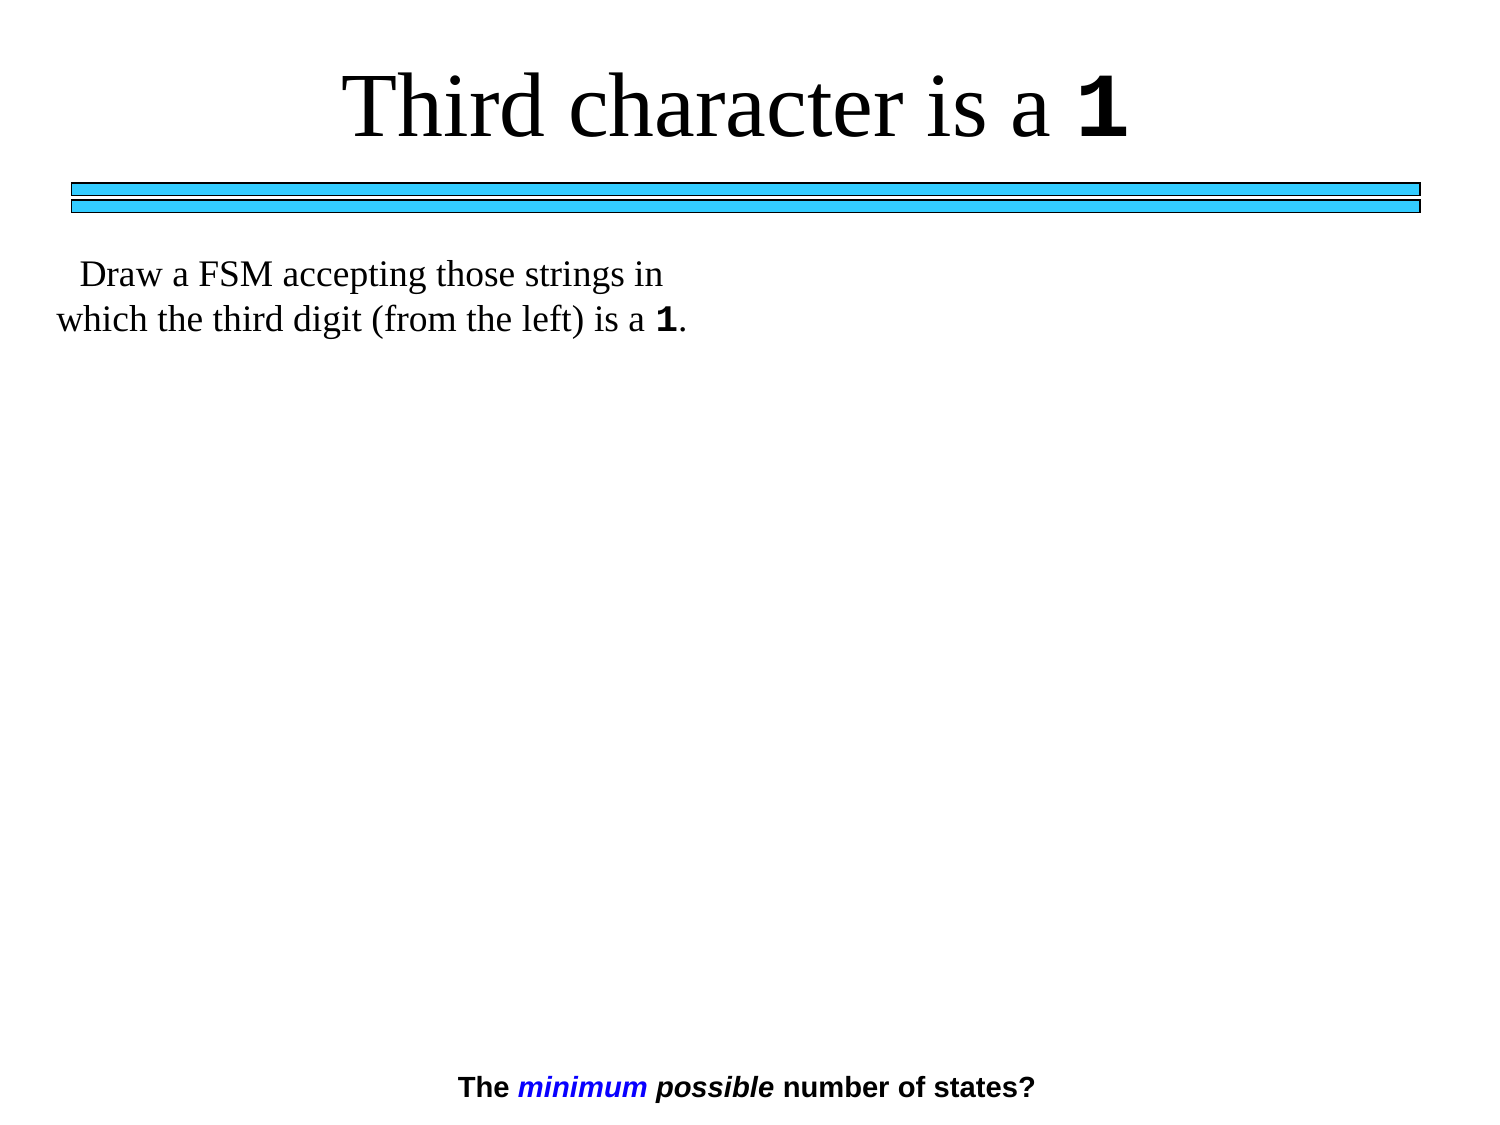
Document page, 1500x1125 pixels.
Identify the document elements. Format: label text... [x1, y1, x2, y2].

text_box Third character is a 1 [77, 37, 1395, 163]
text_box The minimum possible number of states? [443, 1061, 1051, 1112]
text_box Draw a FSM accepting those strings in which the third digit (from the left) is a 1. [35, 241, 709, 347]
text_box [71, 182, 1421, 213]
